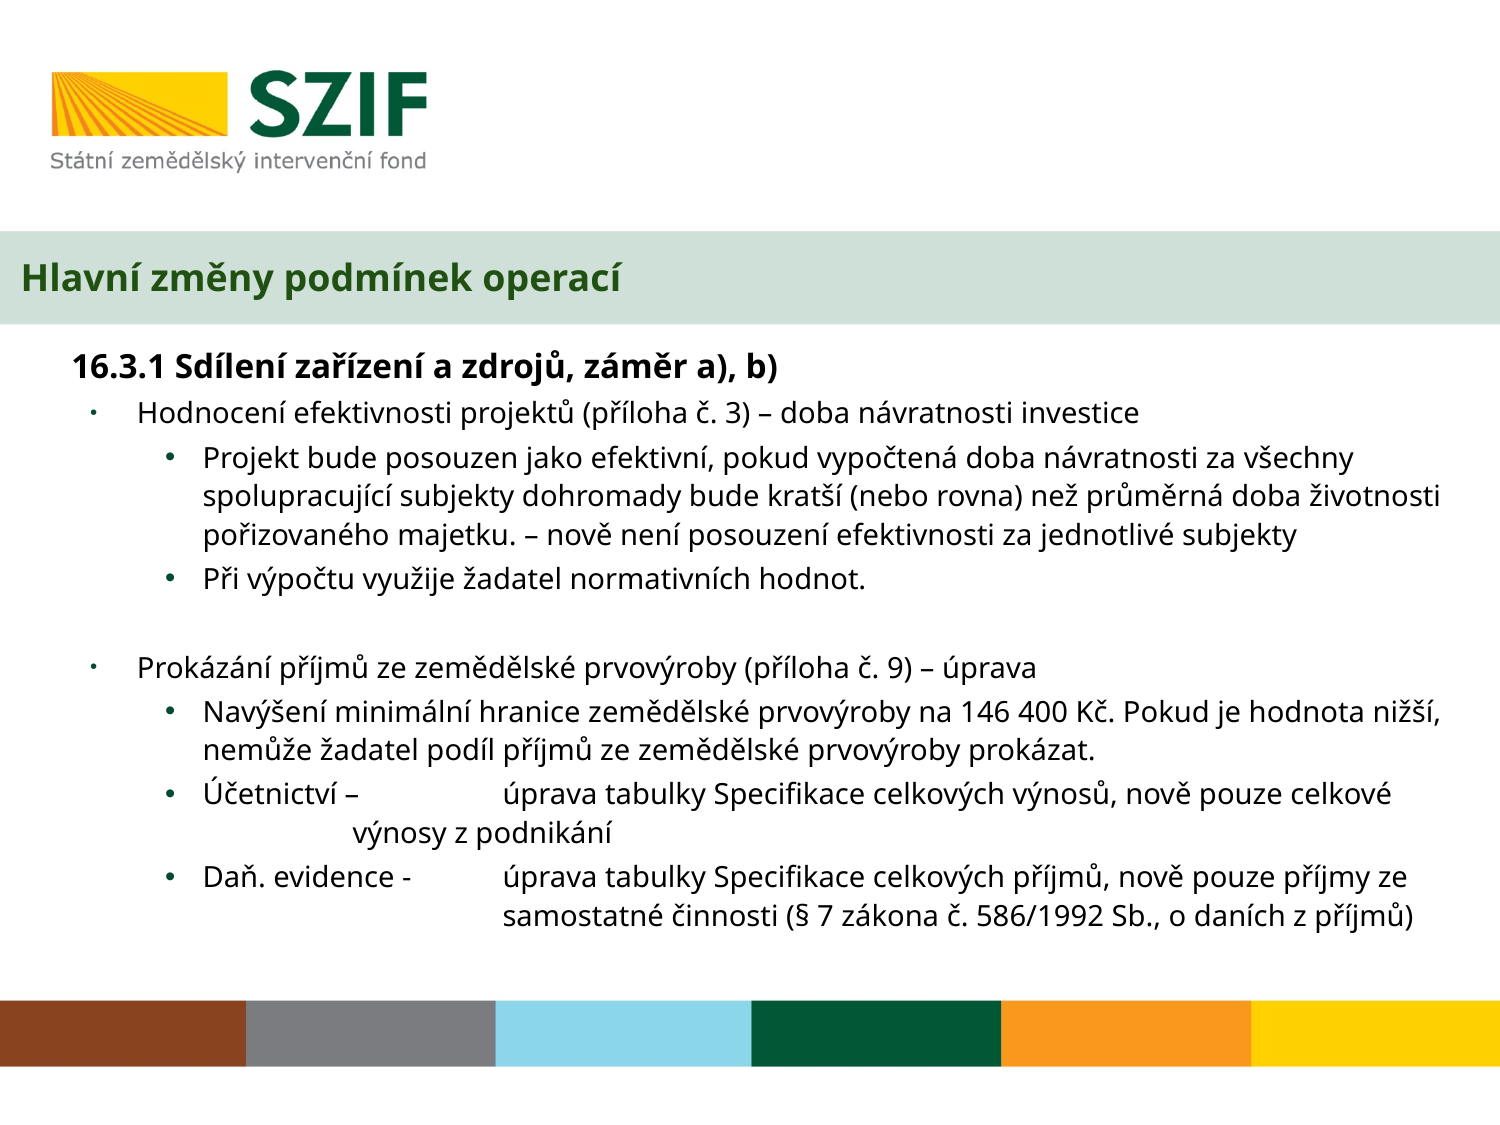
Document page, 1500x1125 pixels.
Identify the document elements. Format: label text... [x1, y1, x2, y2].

picture [0, 988, 1500, 1125]
list 16.3.1 Sdílení zařízení a zdrojů, záměr a), b) Hodnocení efektivnosti projektů (příloha č. 3) – doba návratnosti investice Projekt bude posouzen jako efektivní, pokud vypočtená doba návratnosti za všechny spolupracující subjekty dohromady bude kratší (nebo rovna) než průměrná doba životnosti pořizovaného majetku. – nově není posouzení efektivnosti za jednotlivé subjekty Při výpočtu využije žadatel normativních hodnot. Prokázání příjmů ze zemědělské prvovýroby (příloha č. 9) – úprava Navýšení minimální hranice zemědělské prvovýroby na 146 400 Kč. Pokud je hodnota nižší, nemůže žadatel podíl příjmů ze zemědělské prvovýroby prokázat. Účetnictví – úprava tabulky Specifikace celkových výnosů, nově pouze celkové výnosy z podnikání Daň. evidence - úprava tabulky Specifikace celkových příjmů, nově pouze příjmy ze samostatné činnosti (§ 7 zákona č. 586/1992 Sb., o daních z příjmů) [0, 337, 1500, 988]
title Hlavní změny podmínek operací [0, 239, 735, 314]
picture [0, 0, 1500, 337]
